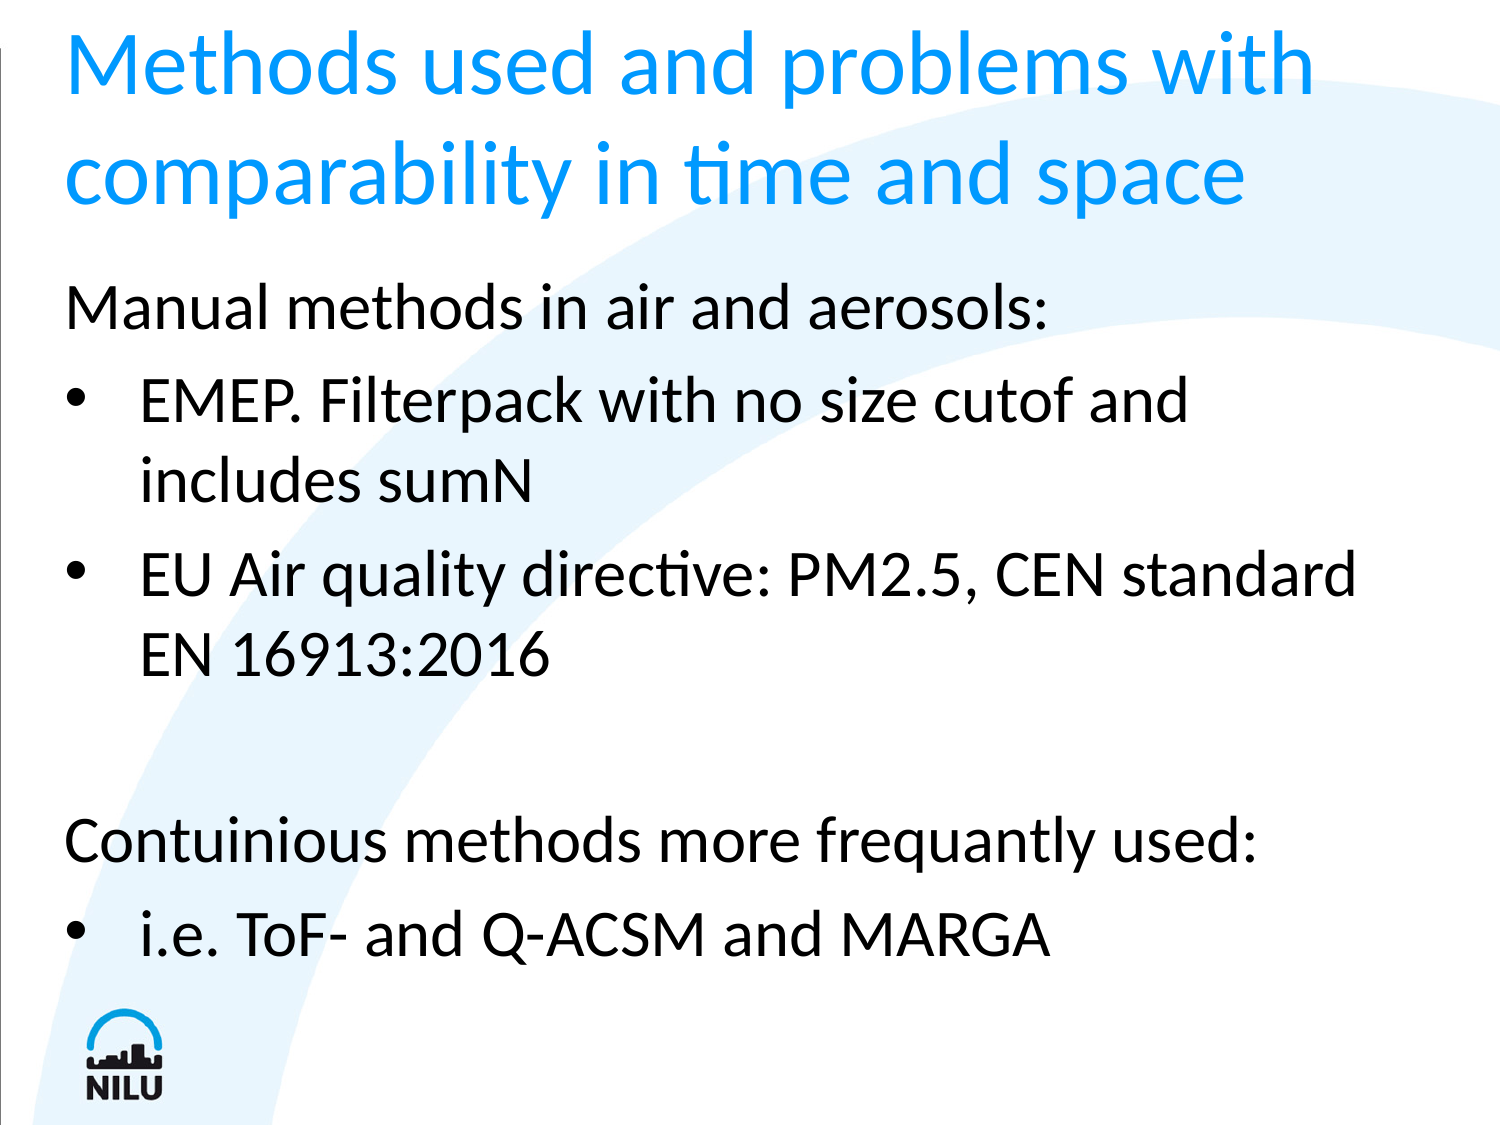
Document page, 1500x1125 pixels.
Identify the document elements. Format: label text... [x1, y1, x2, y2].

title Methods used and problems with comparability in time and space [49, 18, 1400, 207]
picture [0, 0, 1500, 1125]
list Manual methods in air and aerosols: EMEP. Filterpack with no size cutof and includes sumN EU Air quality directive: PM2.5, CEN standard EN 16913:2016 Contuinious methods more frequantly used: i.e. ToF- and Q-ACSM and MARGA [49, 255, 1400, 1081]
